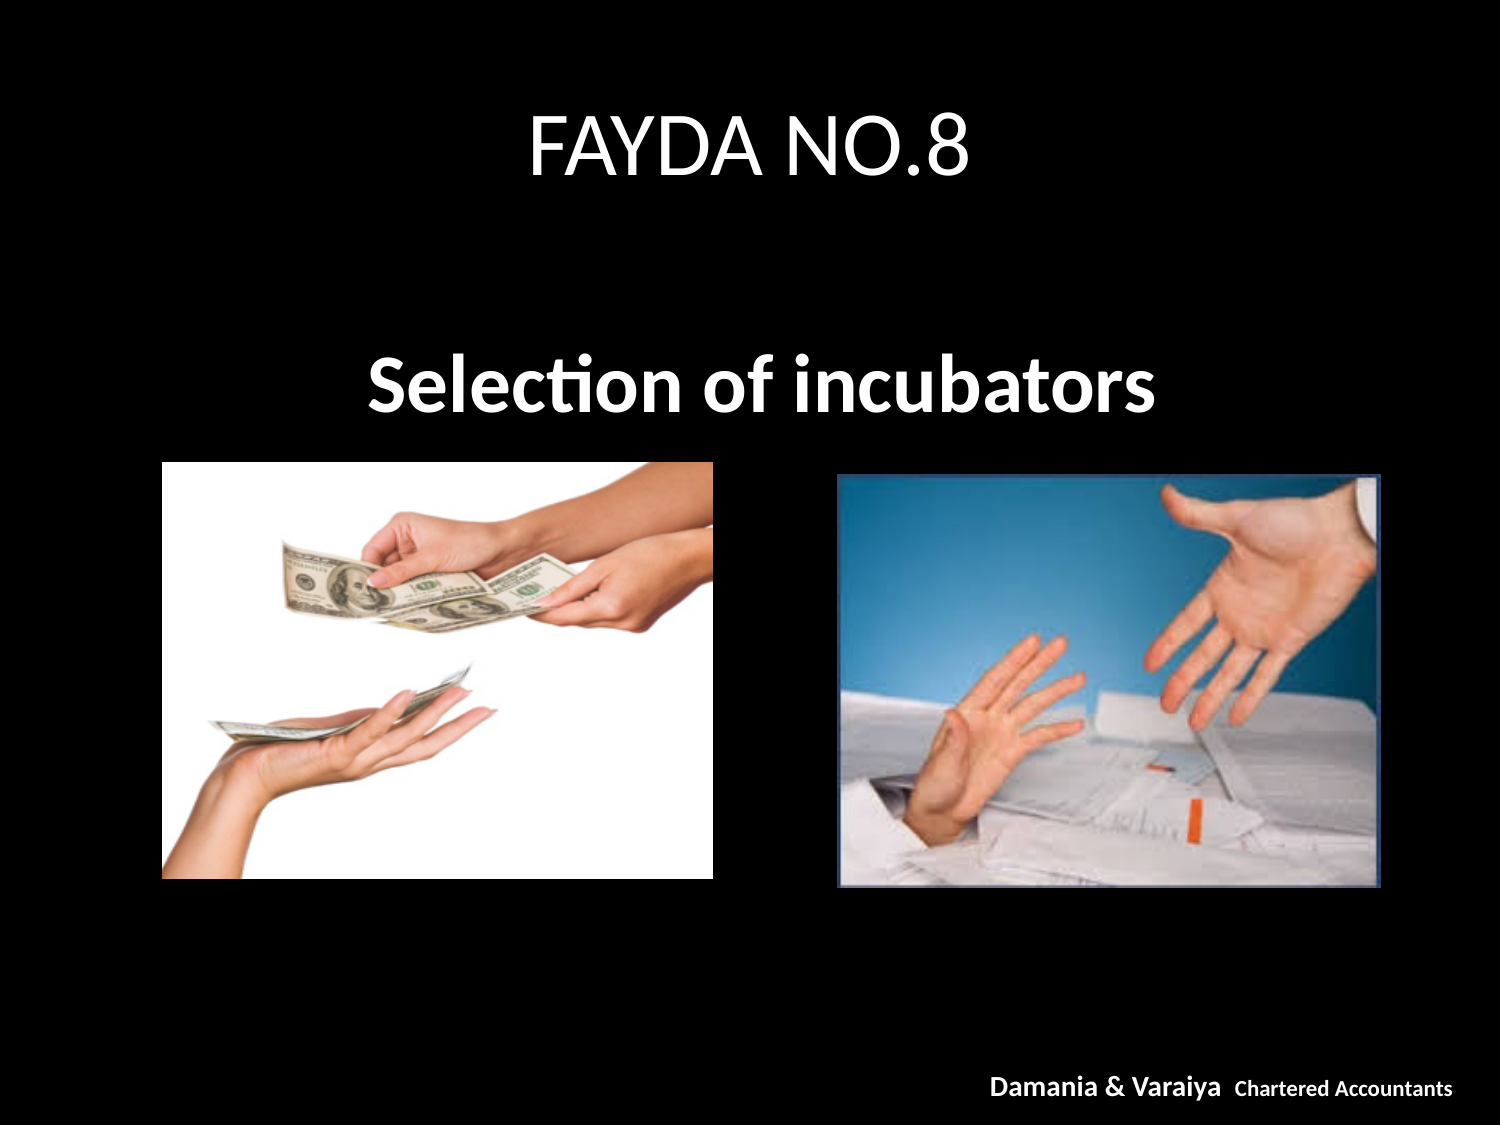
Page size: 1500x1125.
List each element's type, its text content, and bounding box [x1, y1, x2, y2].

list Selection of incubators [87, 224, 1438, 1005]
picture [162, 462, 713, 879]
title FAYDA NO.8 [75, 45, 1425, 233]
picture [837, 474, 1381, 888]
text_box Damania & Varaiya Chartered Accountants [462, 1059, 1468, 1125]
